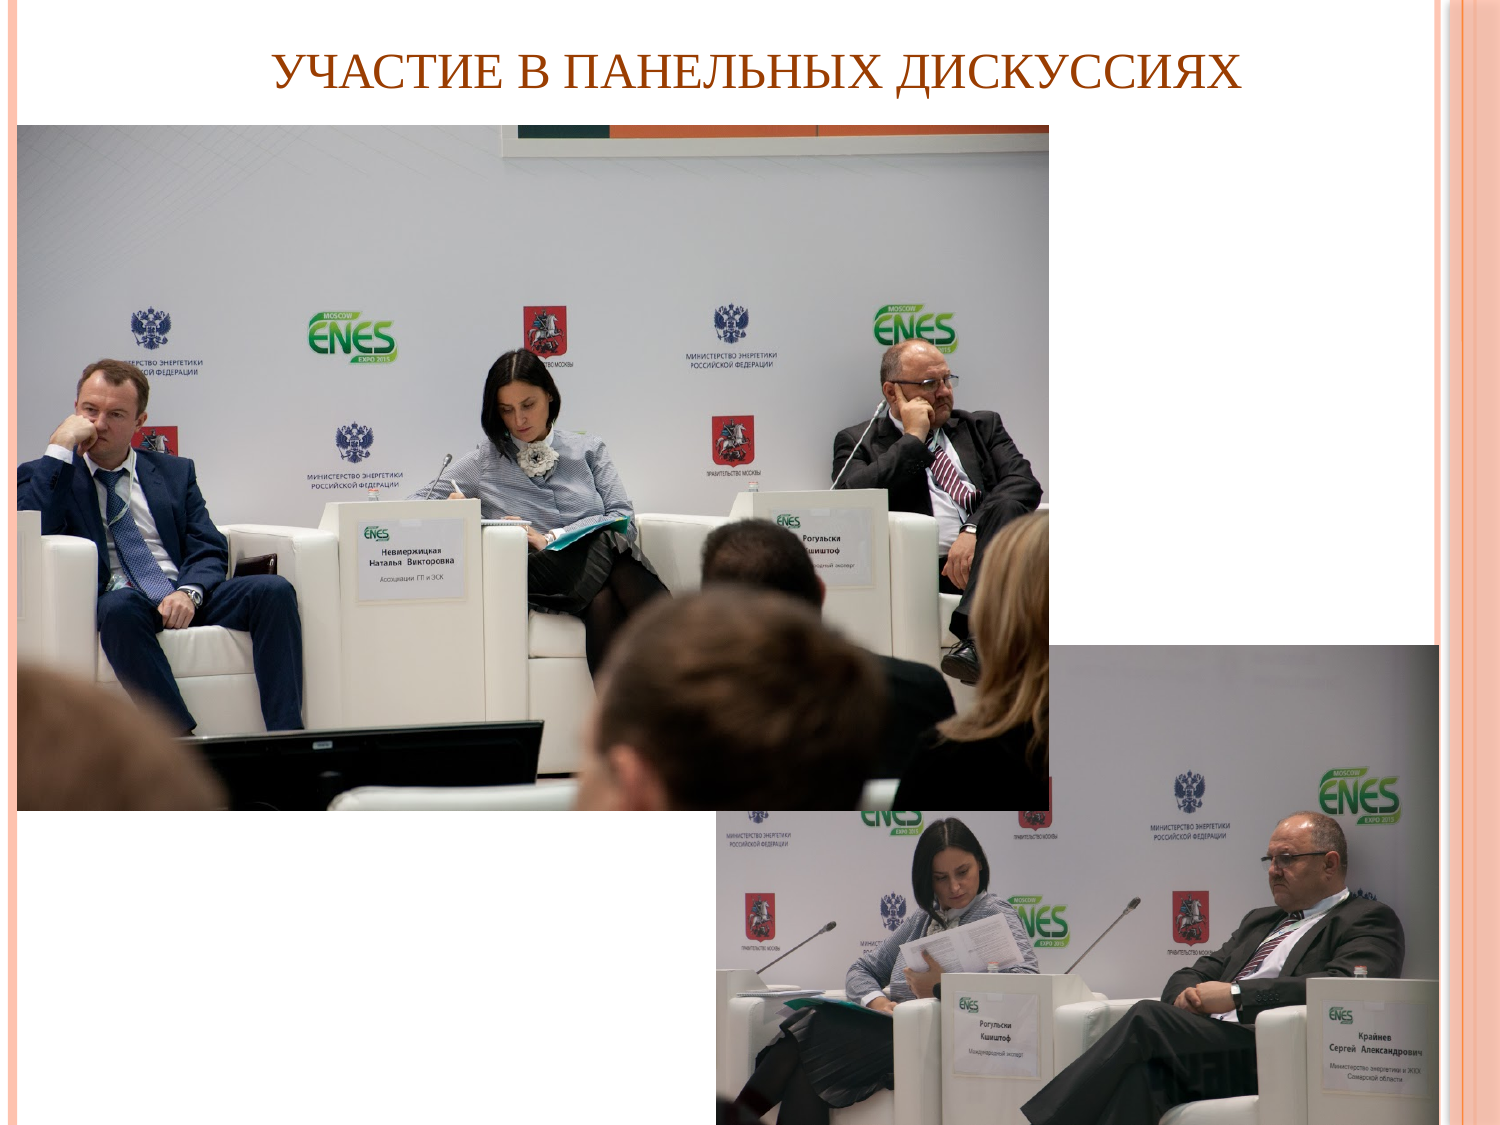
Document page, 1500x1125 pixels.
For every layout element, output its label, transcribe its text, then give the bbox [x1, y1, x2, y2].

text_box Участие в панельных дискуссиях [184, 30, 1331, 153]
picture [17, 124, 1440, 1125]
